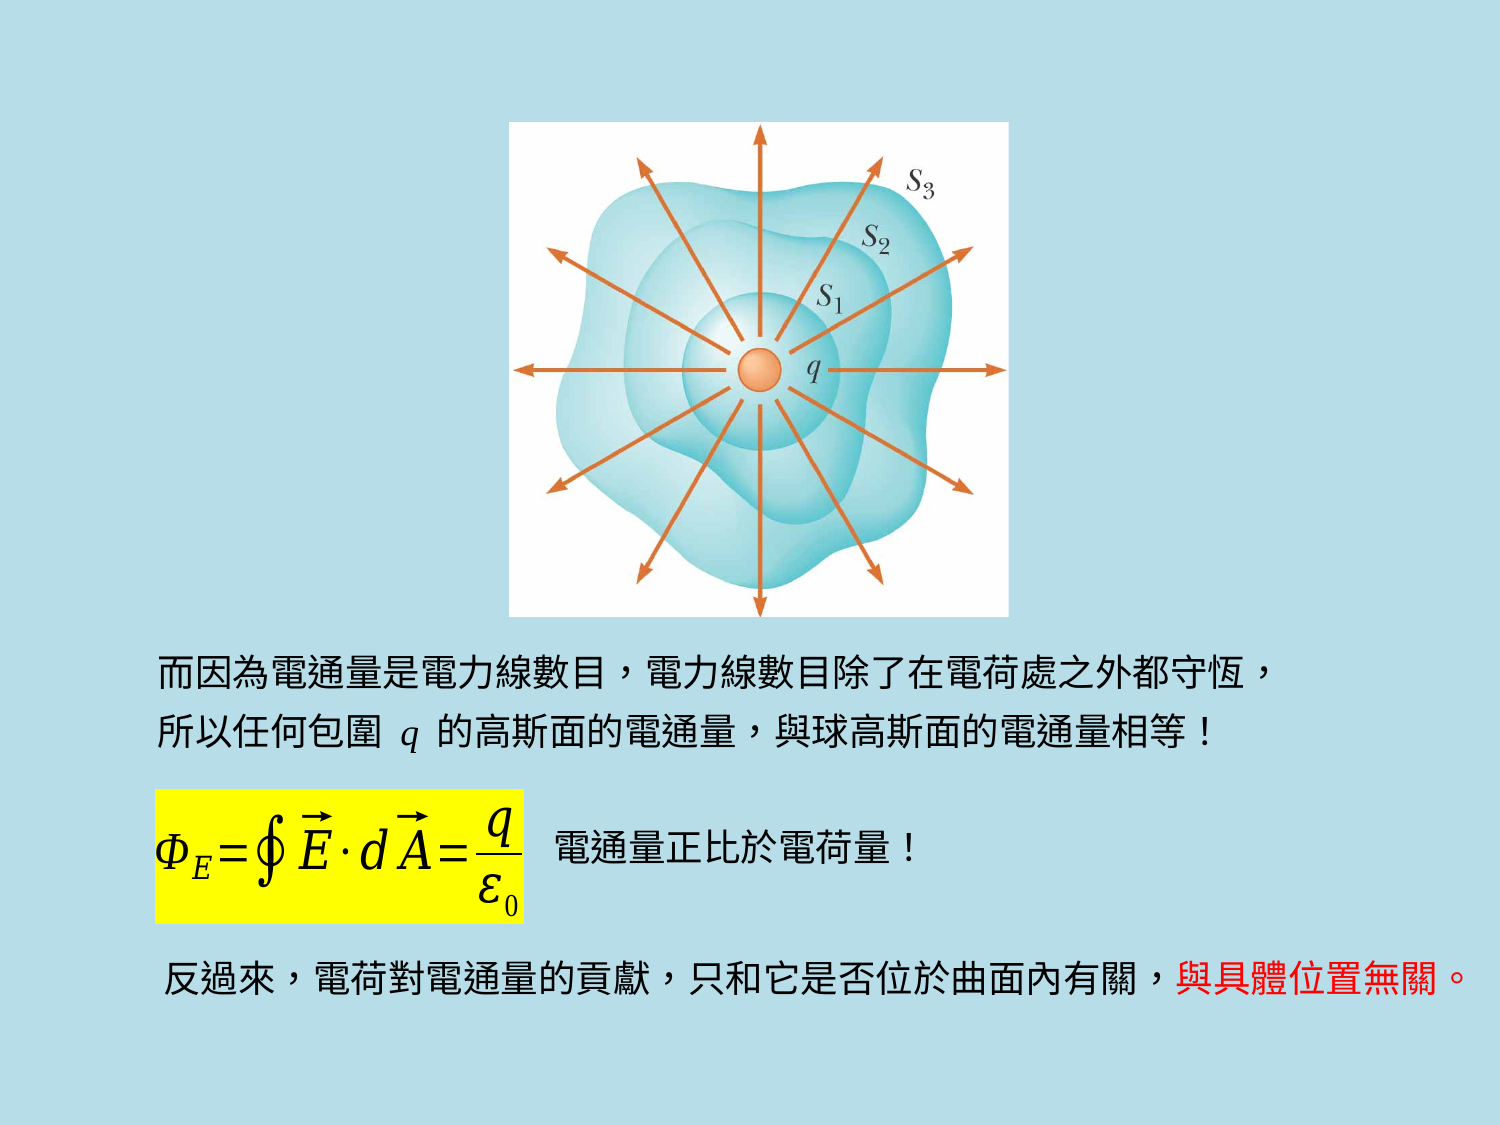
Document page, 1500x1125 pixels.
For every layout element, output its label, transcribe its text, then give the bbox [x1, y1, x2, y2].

text_box 所以任何包圍 q 的高斯面的電通量，與球高斯面的電通量相等！ [143, 700, 1394, 761]
text_box 反過來，電荷對電通量的貢獻，只和它是否位於曲面內有關，與具體位置無關。 [148, 924, 1499, 1008]
text_box 而因為電通量是電力線數目，電力線數目除了在電荷處之外都守恆， [143, 619, 1394, 700]
picture [508, 122, 1009, 618]
text_box 電通量正比於電荷量！ [538, 816, 1214, 877]
